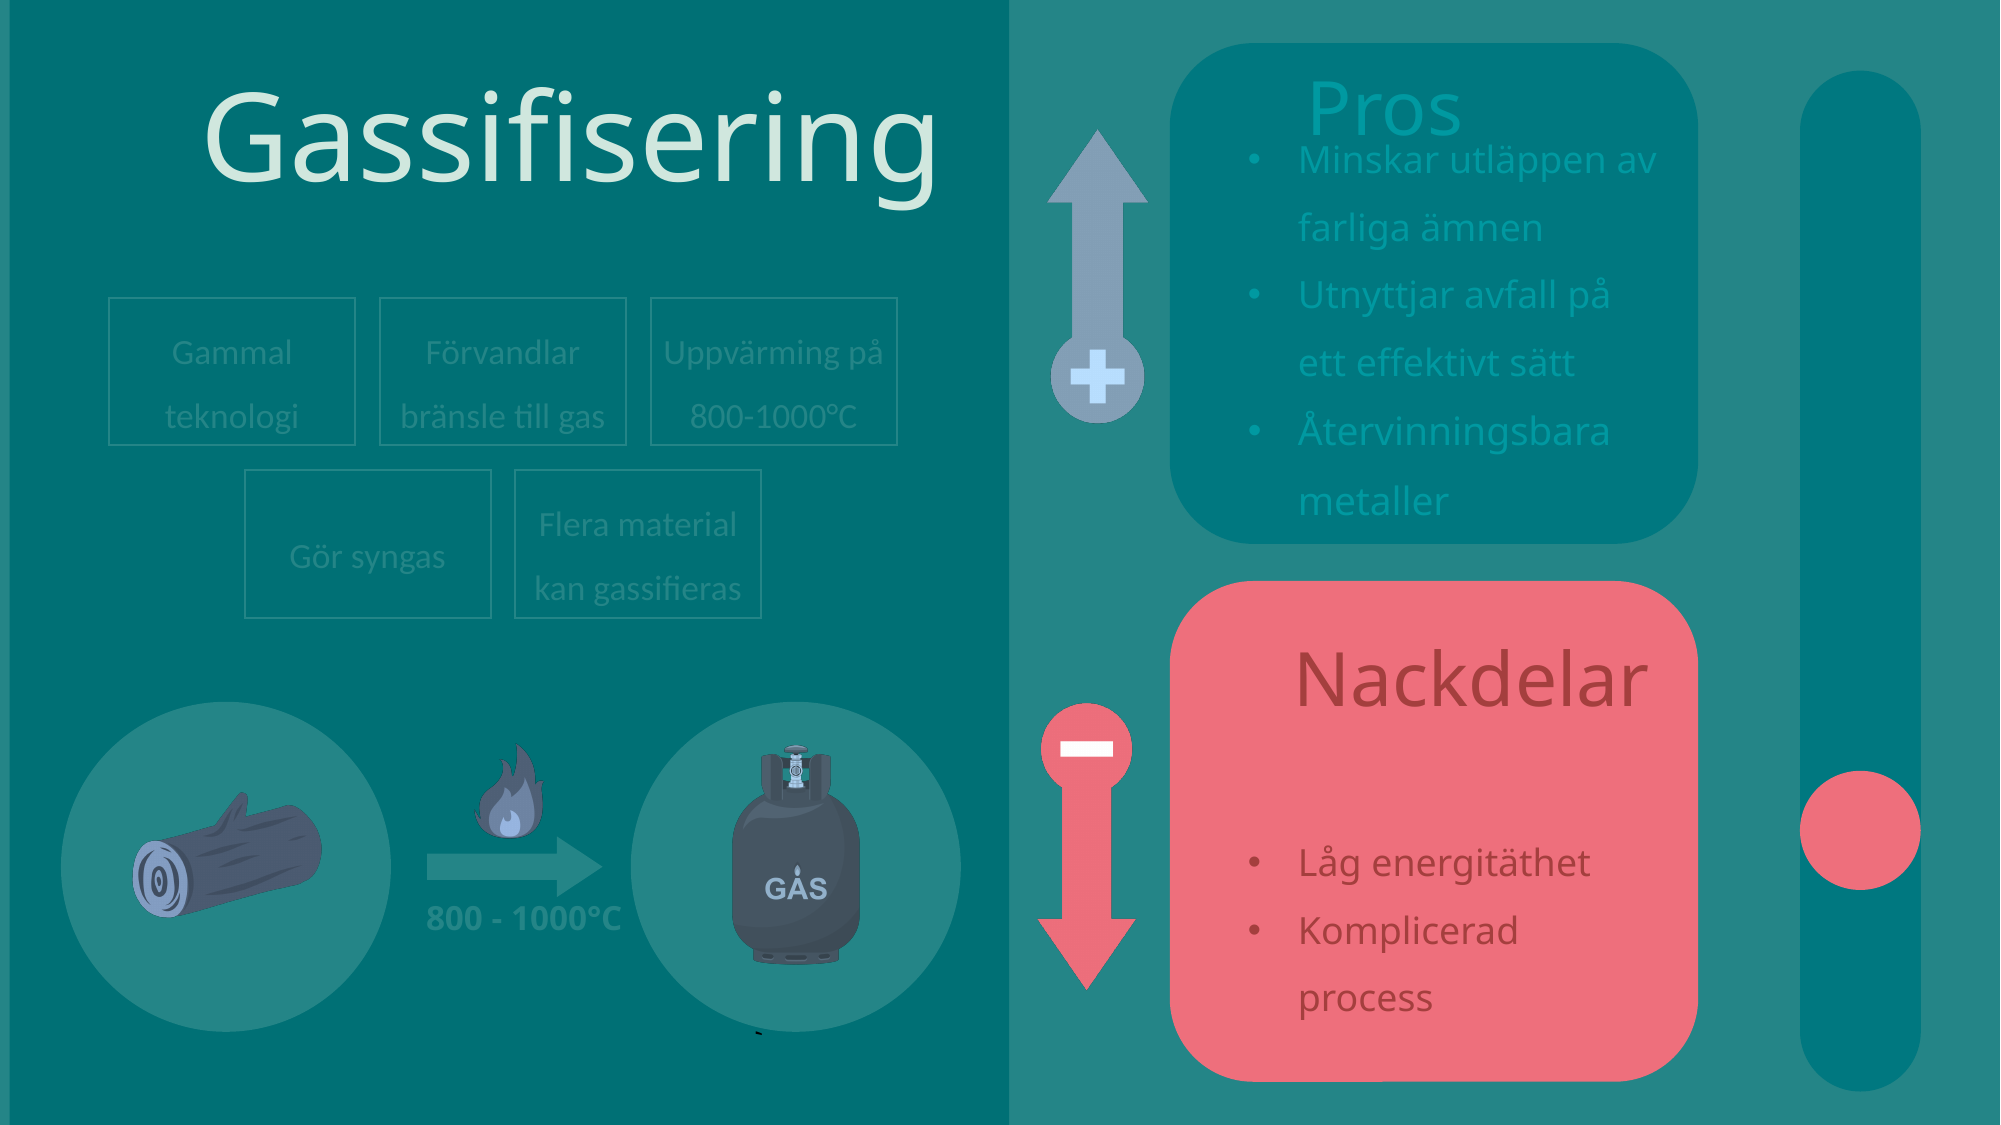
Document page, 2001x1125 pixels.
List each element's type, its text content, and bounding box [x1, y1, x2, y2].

text_box Låg energitäthet Komplicerad process [1169, 722, 1699, 1082]
text_box Låg energitäthet Komplicerad process [1213, 580, 1655, 591]
picture [1045, 128, 1167, 424]
text_box [1799, 770, 1921, 890]
text_box [1800, 840, 1921, 1092]
text_box [1800, 70, 1921, 821]
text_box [109, 276, 897, 640]
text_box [60, 701, 961, 1052]
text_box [1156, 20, 1712, 544]
text_box Gassifisering [200, 76, 1056, 207]
text_box [9, 0, 1010, 1125]
text_box Nackdelar [1144, 591, 1699, 722]
picture [1016, 702, 1137, 991]
